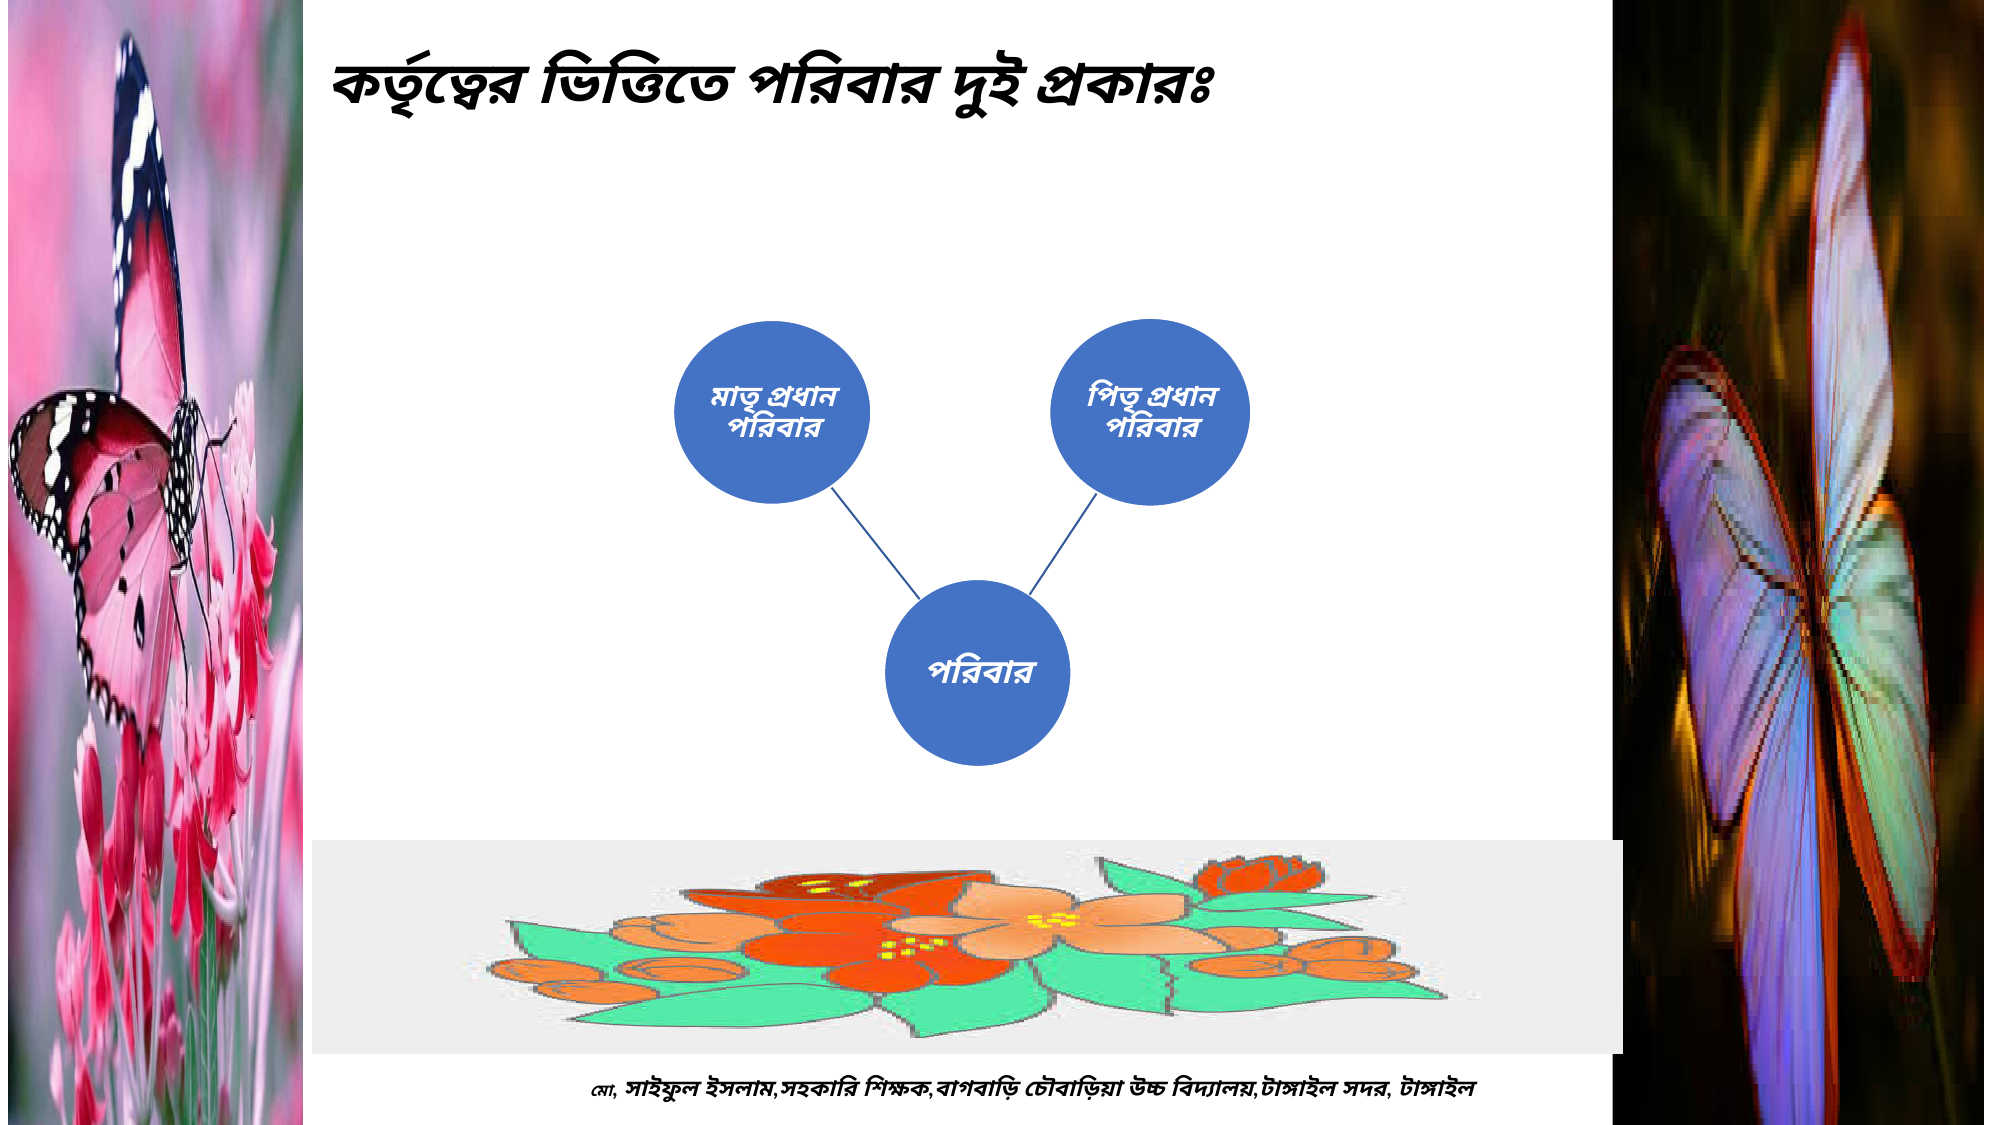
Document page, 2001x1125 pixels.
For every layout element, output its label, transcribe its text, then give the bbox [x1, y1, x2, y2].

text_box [374, 174, 1541, 828]
picture [8, 0, 303, 1125]
text_box মো, সাইফুল ইসলাম,সহকারি শিক্ষক,বাগবাড়ি চৌবাড়িয়া উচ্চ বিদ্যালয়,টাঙ্গাইল সদর, টাঙ্গাইল [574, 1066, 1492, 1109]
picture [312, 0, 1984, 1125]
text_box কর্তৃত্বের ভিত্তিতে পরিবার দুই প্রকারঃ [312, 37, 1263, 123]
